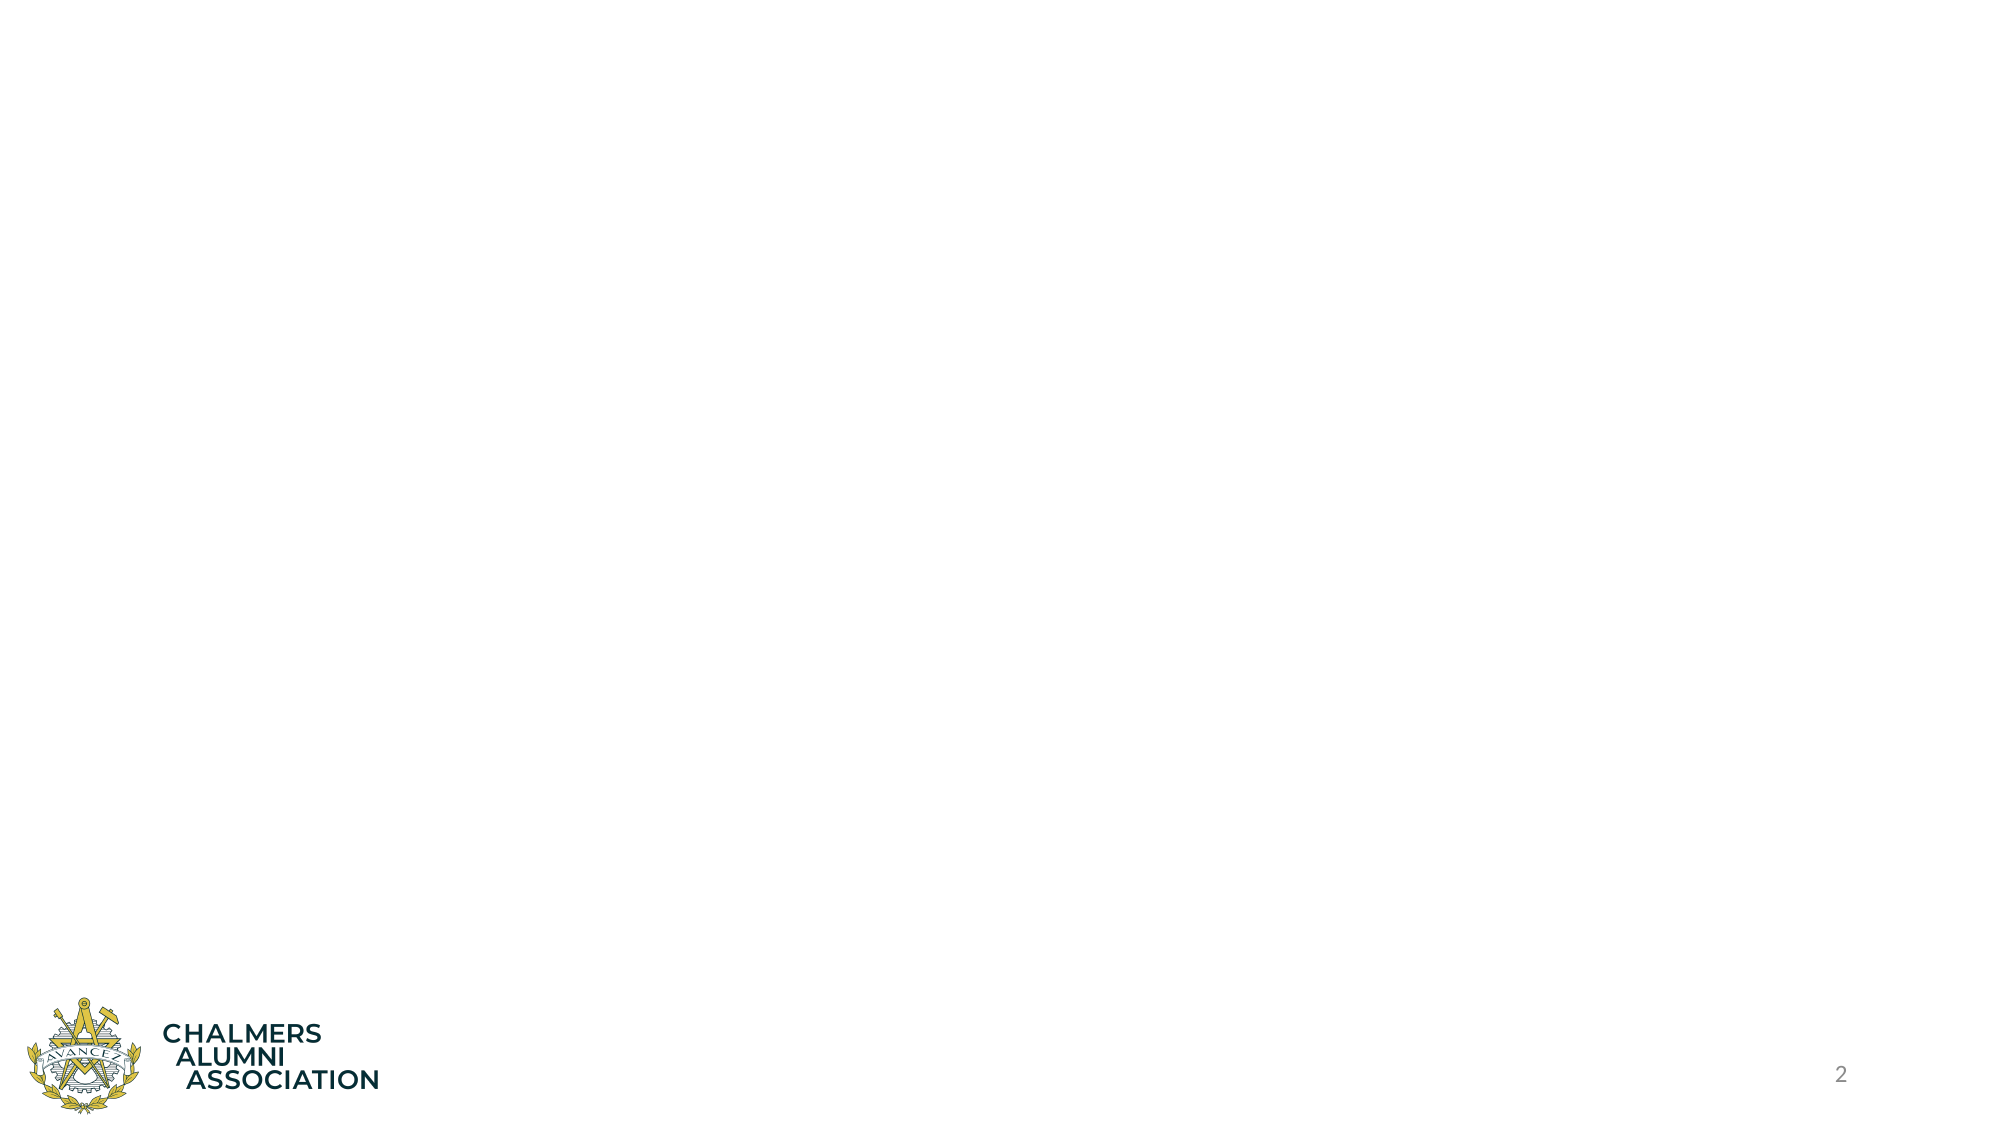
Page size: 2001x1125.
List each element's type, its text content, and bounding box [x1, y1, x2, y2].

slide_number 2 [1412, 1042, 1863, 1103]
